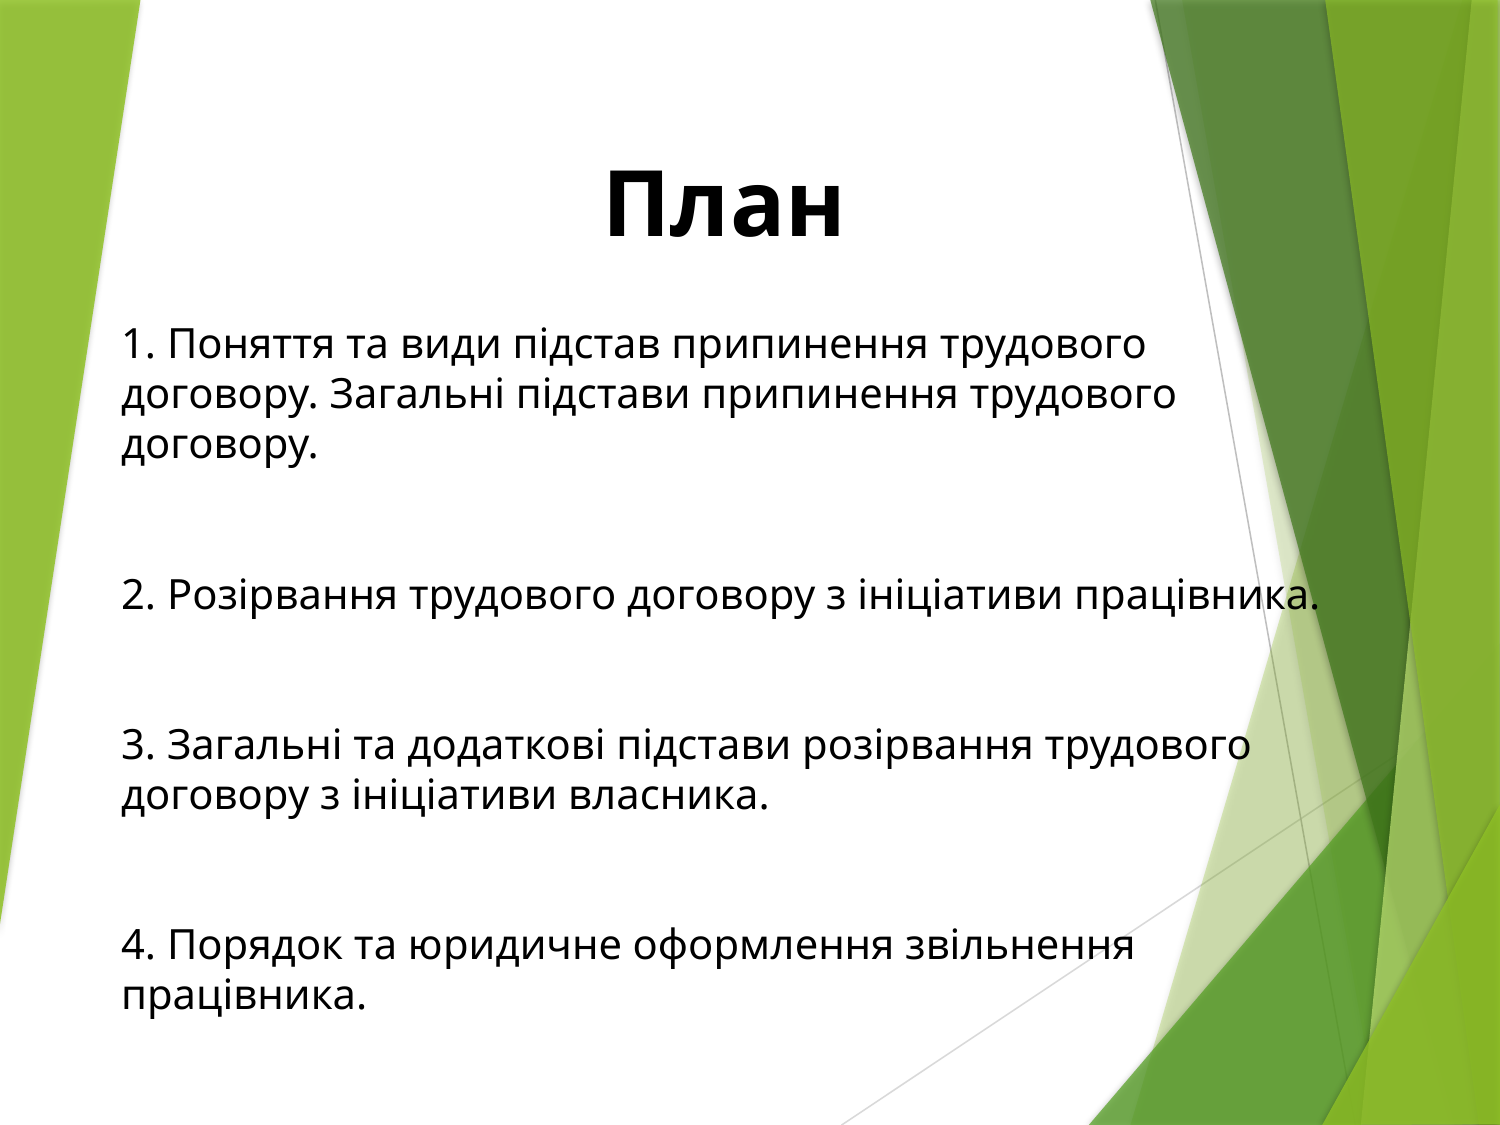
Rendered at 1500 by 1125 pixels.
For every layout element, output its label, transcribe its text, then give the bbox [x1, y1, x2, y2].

title 1. Поняття та види підстав припинення трудового договору. Загальні підстави припинення трудового договору. 2. Розірвання трудового договору з ініціативи працівника. 3. Загальні та додаткові підстави розірвання трудового договору з ініціативи власника. 4. Порядок та юридичне оформлення звільнення працівника. [105, 259, 1344, 965]
subtitle План [218, 143, 1231, 257]
